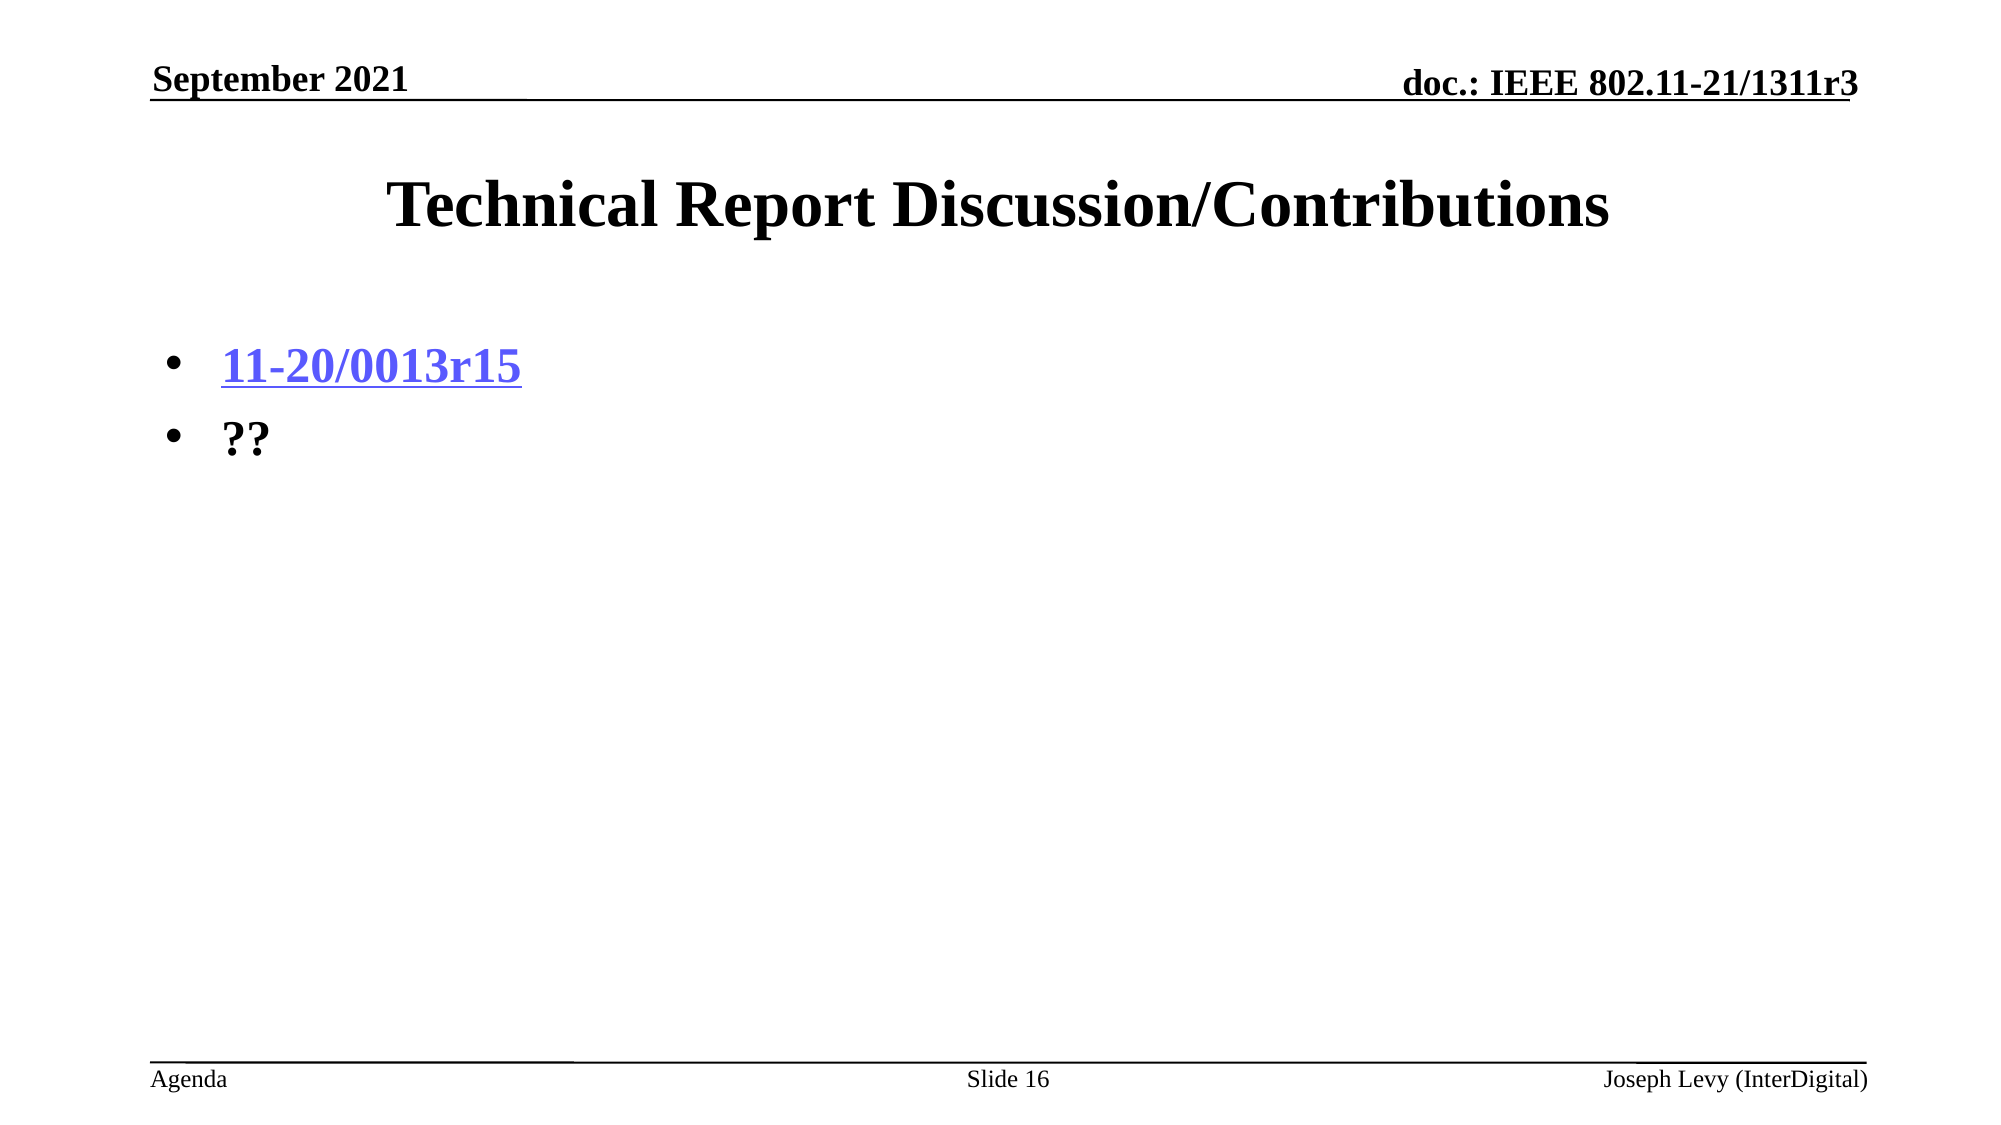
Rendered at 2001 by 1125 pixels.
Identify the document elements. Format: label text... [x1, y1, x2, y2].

title Technical Report Discussion/Contributions [149, 112, 1850, 288]
footer Joseph Levy (InterDigital) [1171, 1061, 1869, 1093]
list 11-20/0013r15 ?? [149, 324, 1850, 1000]
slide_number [152, 54, 563, 100]
slide_number Slide 16 [950, 1061, 1067, 1123]
